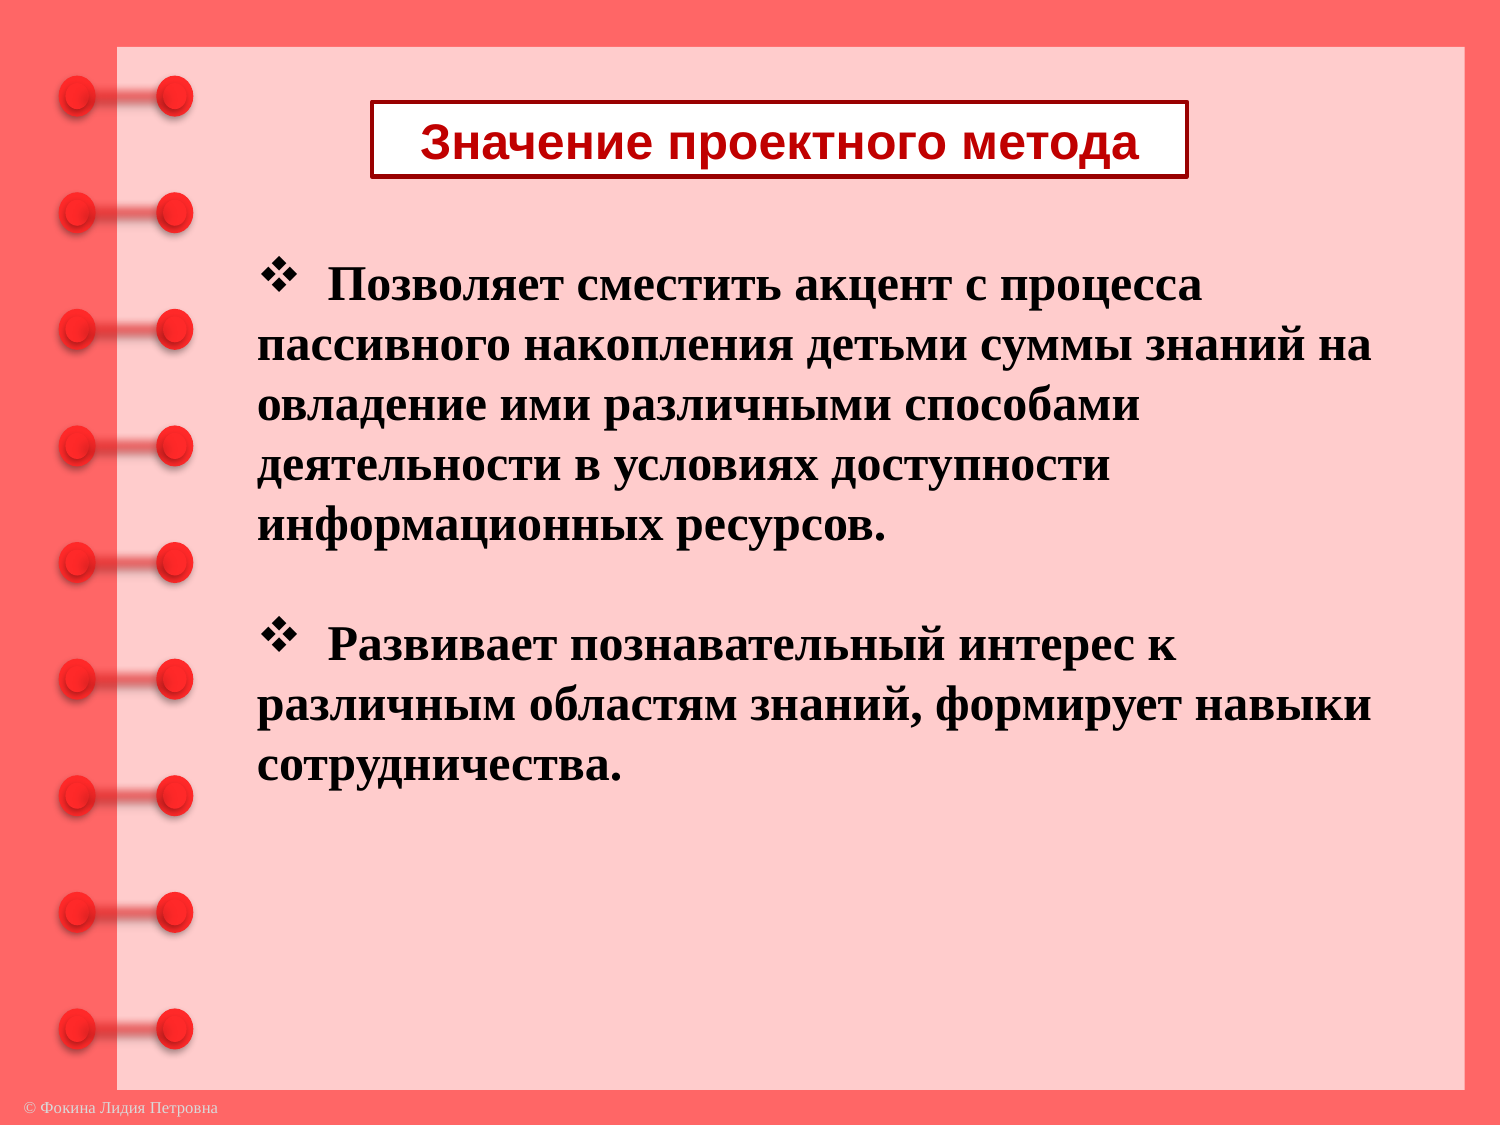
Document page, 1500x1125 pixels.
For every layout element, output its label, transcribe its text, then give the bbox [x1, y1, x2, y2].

text_box Значение проектного метода [370, 100, 1189, 179]
text_box Позволяет сместить акцент с процесса пассивного накопления детьми суммы знаний на овладение ими различными способами деятельности в условиях доступности информационных ресурсов. Развивает познавательный интерес к различным областям знаний, формирует навыки сотрудничества. [242, 243, 1400, 799]
